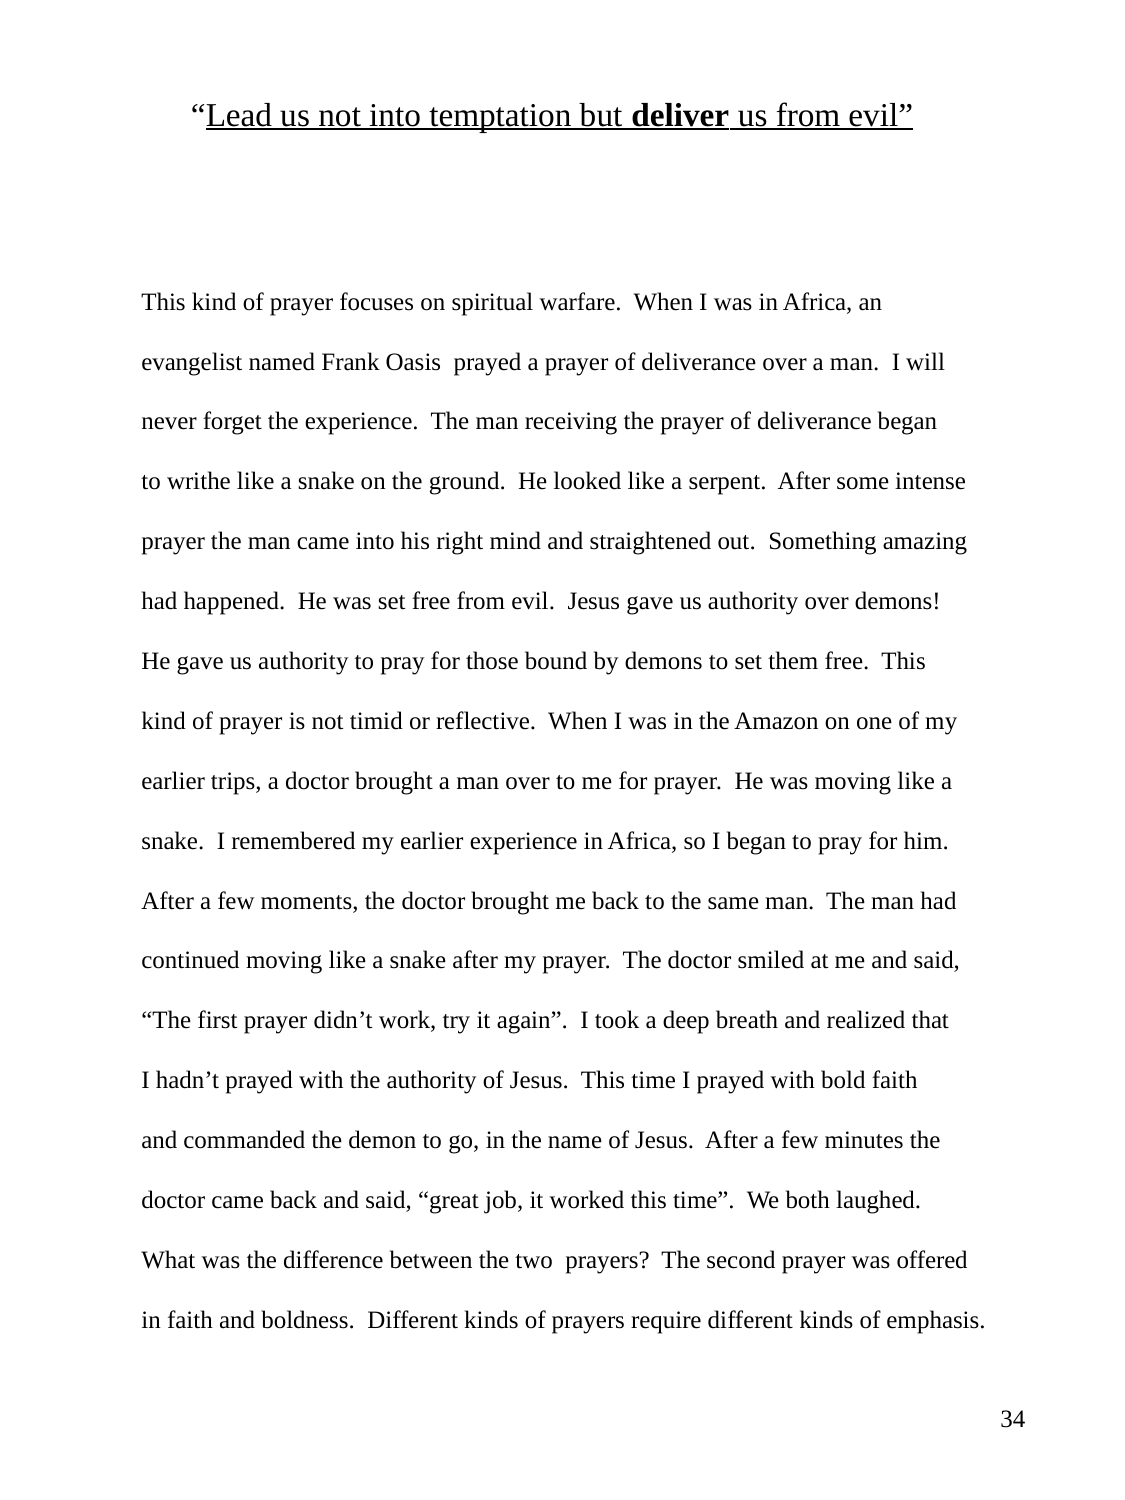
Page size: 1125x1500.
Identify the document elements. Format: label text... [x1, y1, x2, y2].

text_box “Lead us not into temptation but deliver us from evil” This kind of prayer focuses on spiritual warfare. When I was in Africa, an evangelist named Frank Oasis prayed a prayer of deliverance over a man. I will never forget the experience. The man receiving the prayer of deliverance began to writhe like a snake on the ground. He looked like a serpent. After some intense prayer the man came into his right mind and straightened out. Something amazing had happened. He was set free from evil. Jesus gave us authority over demons! He gave us authority to pray for those bound by demons to set them free. This kind of prayer is not timid or reflective. When I was in the Amazon on one of my earlier trips, a doctor brought a man over to me for prayer. He was moving like a snake. I remembered my earlier experience in Africa, so I began to pray for him. After a few moments, the doctor brought me back to the same man. The man had continued moving like a snake after my prayer. The doctor smiled at me and said, “The first prayer didn’t work, try it again”. I took a deep breath and realized that I hadn’t prayed with the authority of Jesus. This time I prayed with bold faith and commanded the demon to go, in the name of Jesus. After a few minutes the doctor came back and said, “great job, it worked this time”. We both laughed. What was the difference between the two prayers? The second prayer was offered in faith and boldness. Different kinds of prayers require different kinds of emphasis. 34 [126, 55, 1125, 1441]
